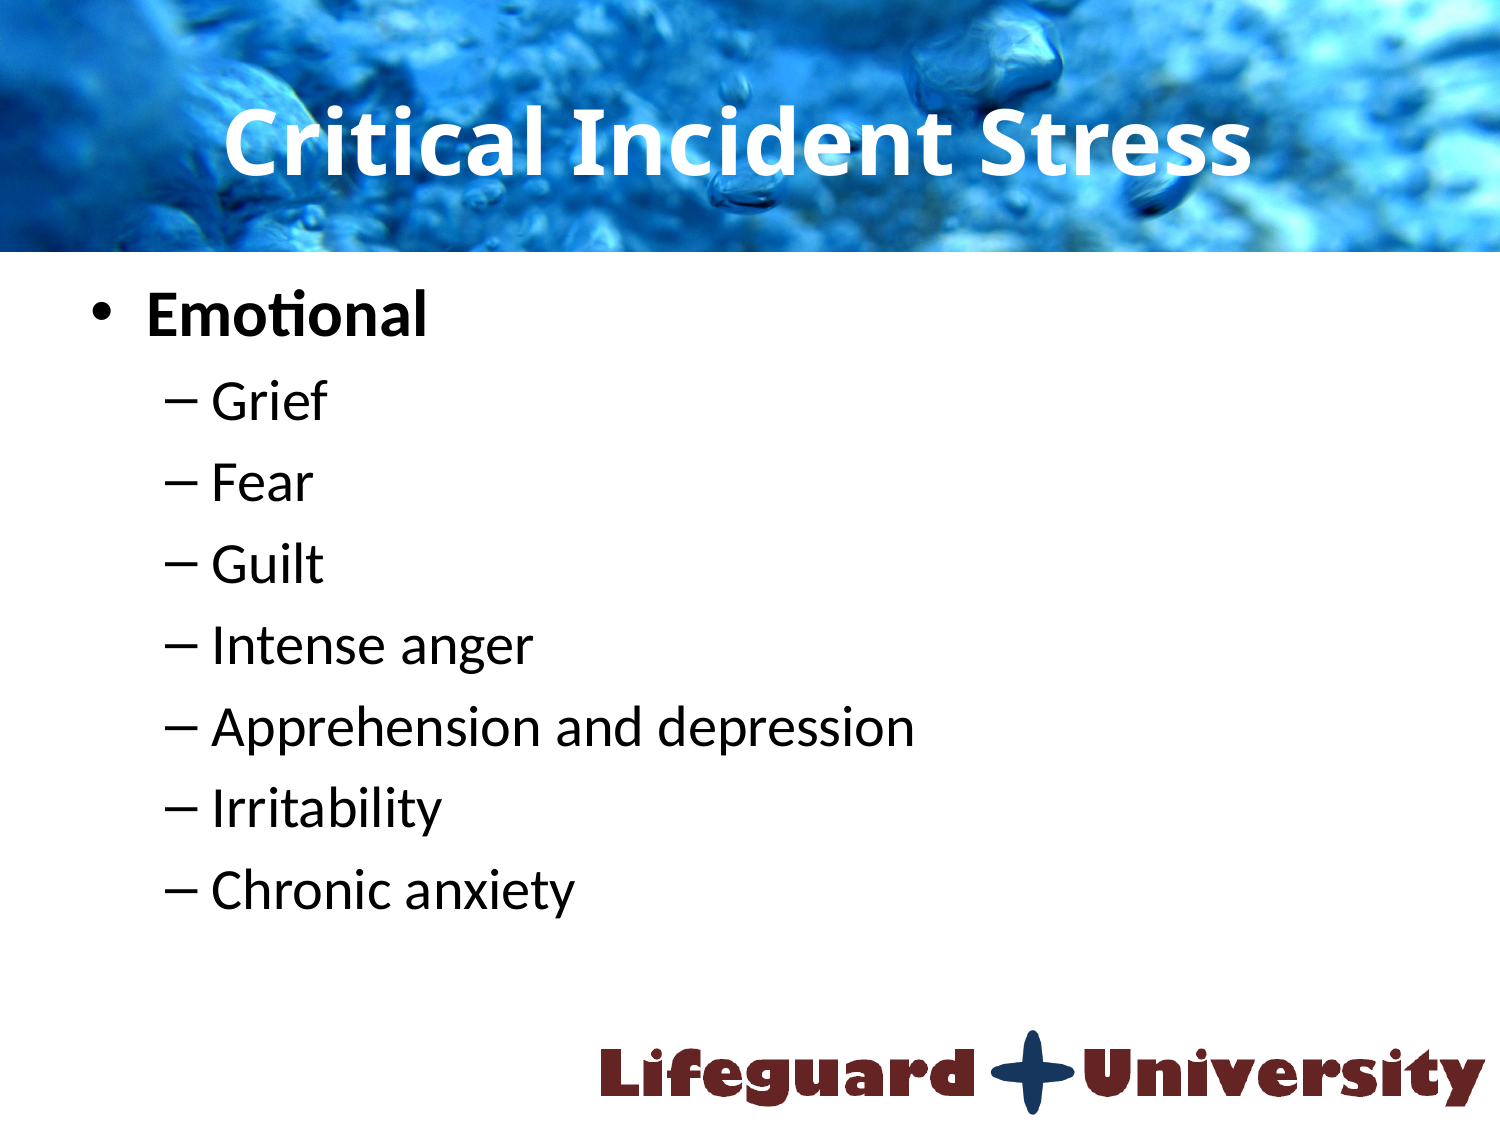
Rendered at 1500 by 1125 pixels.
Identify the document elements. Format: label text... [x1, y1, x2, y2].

picture [587, 1023, 1500, 1125]
title Critical Incident Stress [75, 45, 1425, 233]
list Emotional Grief Fear Guilt Intense anger Apprehension and depression Irritability Chronic anxiety [75, 262, 1425, 1005]
picture [0, 0, 1500, 252]
